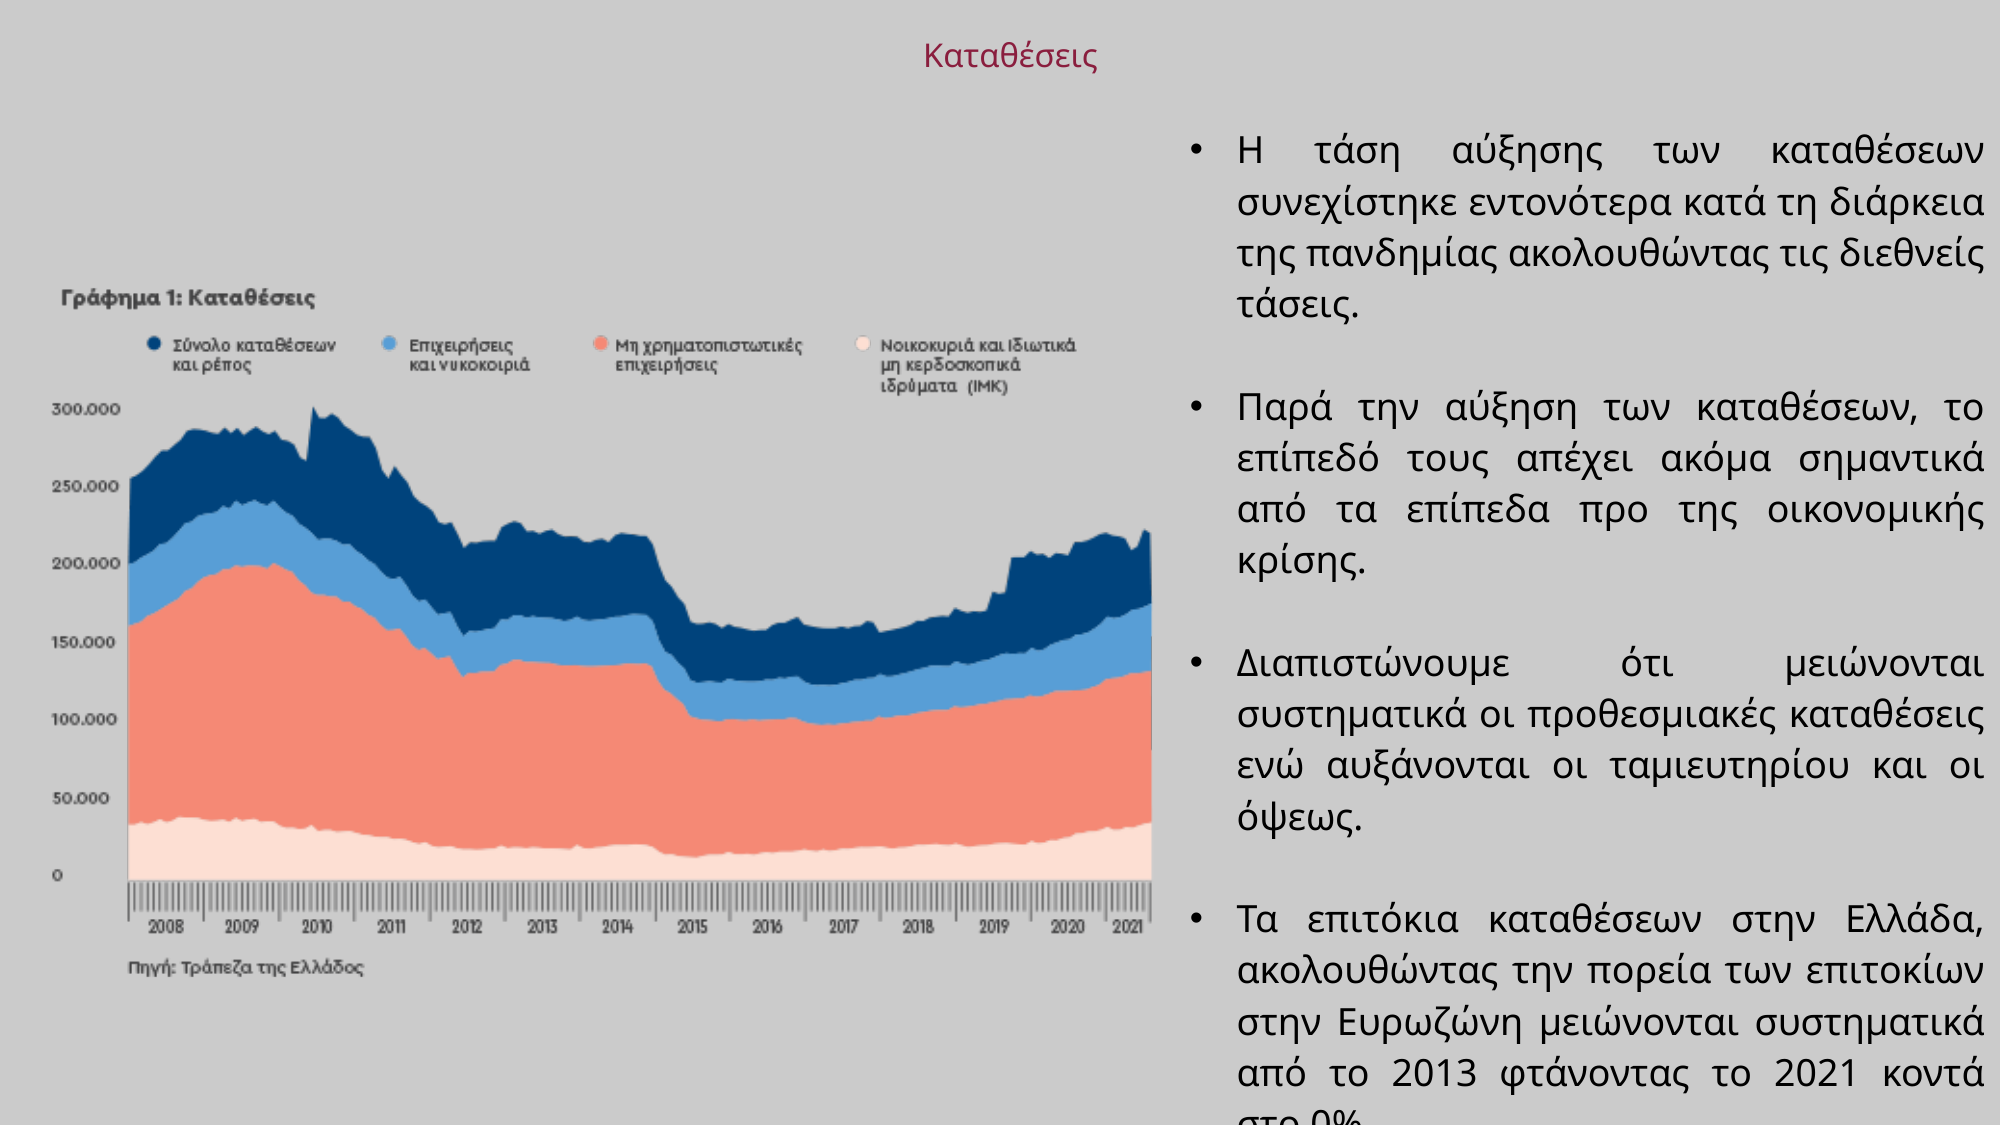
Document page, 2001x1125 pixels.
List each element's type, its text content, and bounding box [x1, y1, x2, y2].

picture [30, 269, 1175, 997]
list Καταθέσεις [147, 31, 1873, 83]
text_box Η τάση αύξησης των καταθέσεων συνεχίστηκε εντονότερα κατά τη διάρκεια της πανδημίας ακολουθώντας τις διεθνείς τάσεις. Παρά την αύξηση των καταθέσεων, το επίπεδό τους απέχει ακόμα σημαντικά από τα επίπεδα προ της οικονομικής κρίσης. Διαπιστώνουμε ότι μειώνονται συστηματικά οι προθεσμιακές καταθέσεις ενώ αυξάνονται οι ταμιευτηρίου και οι όψεως. Τα επιτόκια καταθέσεων στην Ελλάδα, ακολουθώντας την πορεία των επιτοκίων στην Ευρωζώνη μειώνονται συστηματικά από το 2013 φτάνοντας το 2021 κοντά στο 0%. Η τάση αυτή ενέτεινε περαιτέρω την πληθωριστική έκρηξη του 2021. [1174, 112, 2000, 1125]
